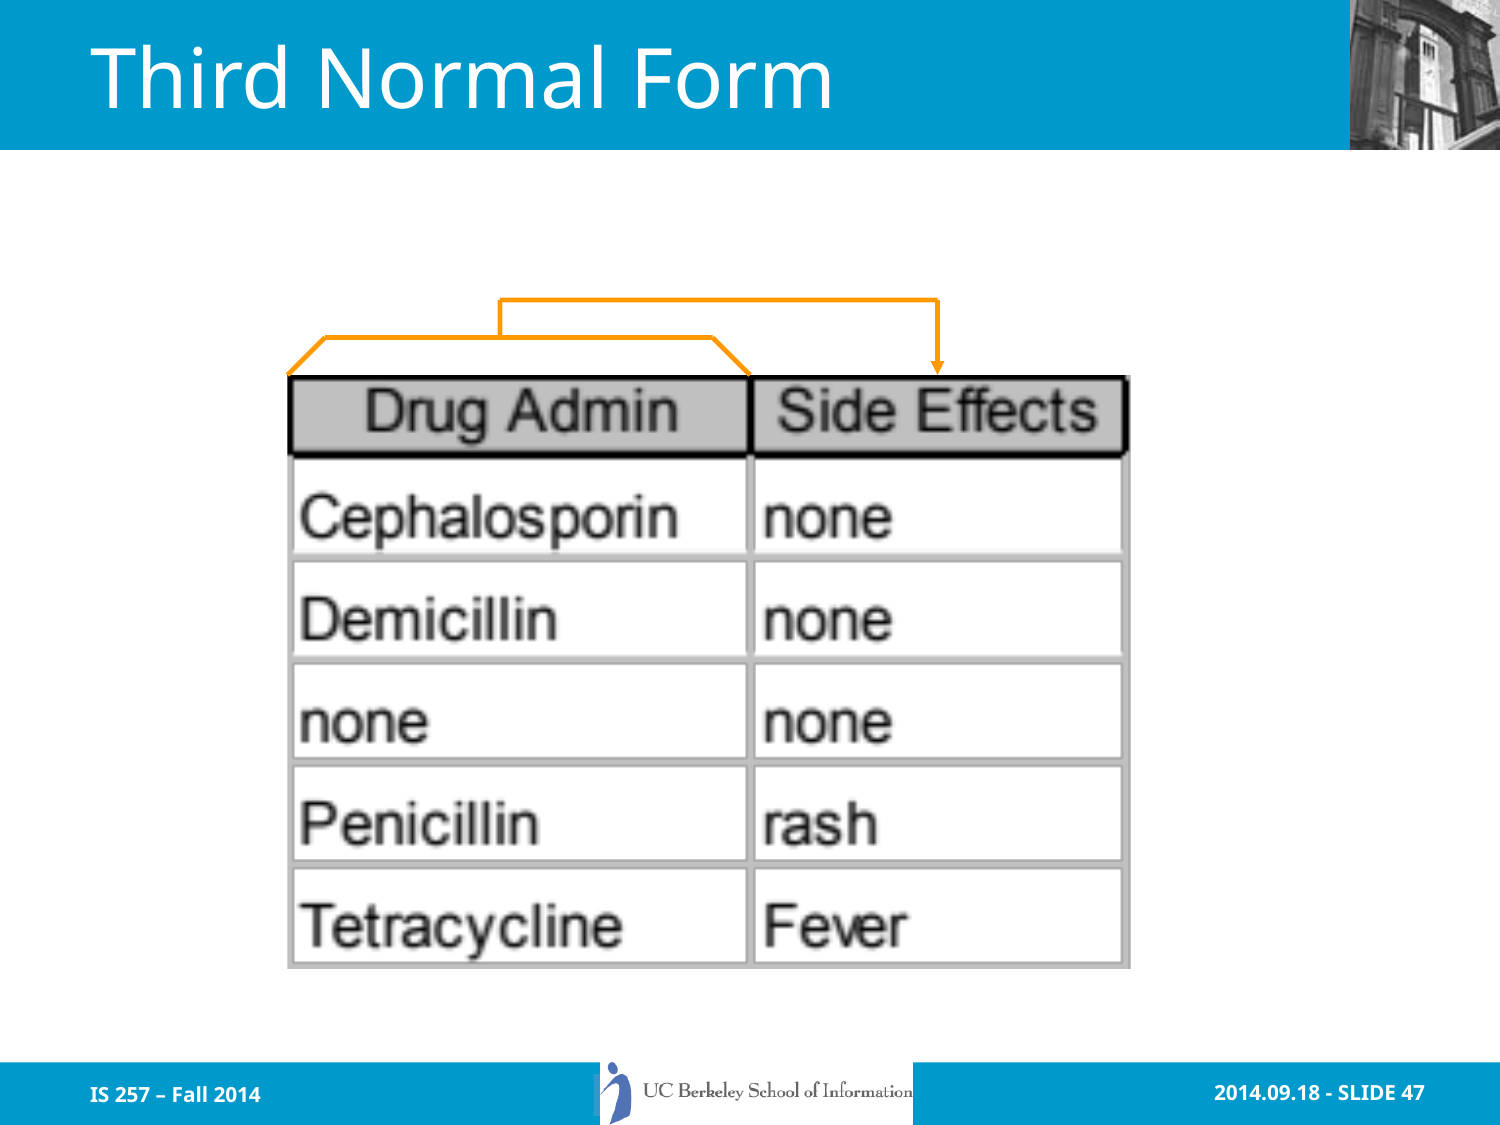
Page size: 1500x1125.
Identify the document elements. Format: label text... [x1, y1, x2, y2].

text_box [287, 299, 938, 376]
title Third Normal Form [75, 0, 1350, 150]
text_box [287, 374, 1132, 969]
picture [594, 1062, 912, 1125]
picture [1351, 0, 1500, 150]
slide_number IS 257 – Fall 2014 [75, 1062, 388, 1125]
